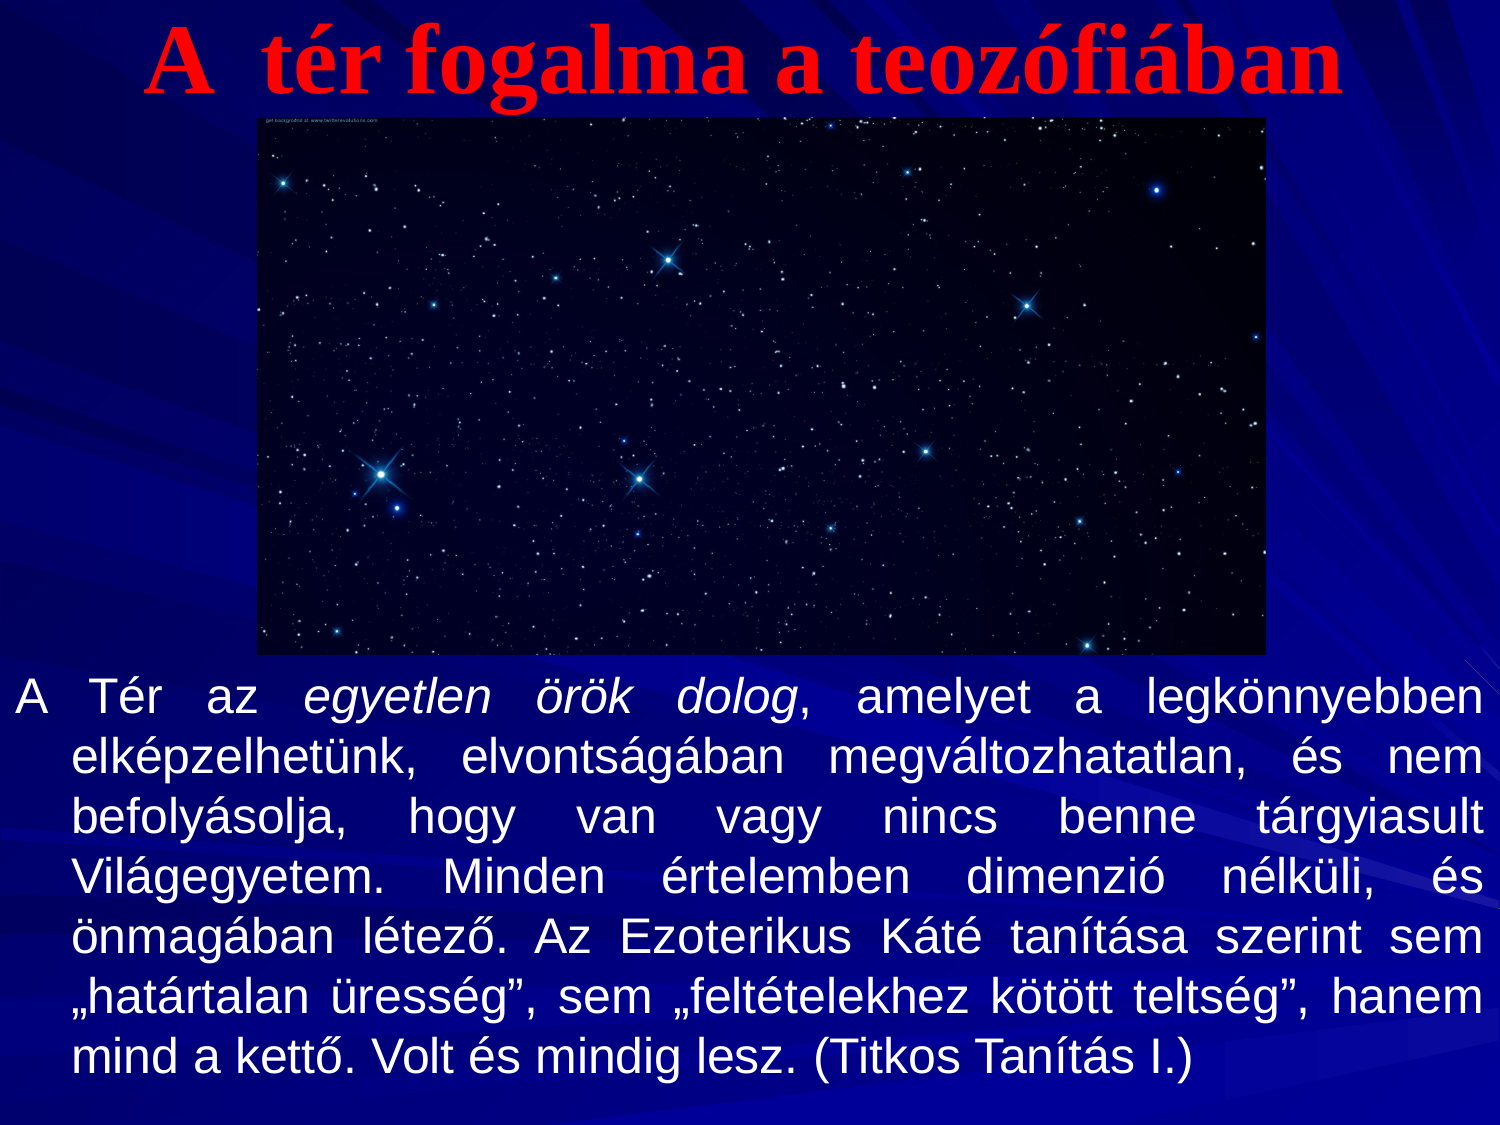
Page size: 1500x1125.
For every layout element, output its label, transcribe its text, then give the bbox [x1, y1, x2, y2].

text_box A tér fogalma a teozófiában [46, 0, 1442, 123]
list A Tér az egyetlen örök dolog, amelyet a legkönnyebben elképzelhetünk, elvontságában megváltozhatatlan, és nem befolyásolja, hogy van vagy nincs benne tárgyiasult Világegyetem. Minden értelemben dimenzió nélküli, és önmagában létező. Az Ezoterikus Káté tanítása szerint sem „határtalan üresség”, sem „feltételekhez kötött teltség”, hanem mind a kettő. Volt és mindig lesz. (Titkos Tanítás I.) [0, 655, 1500, 1125]
picture [257, 116, 1266, 655]
